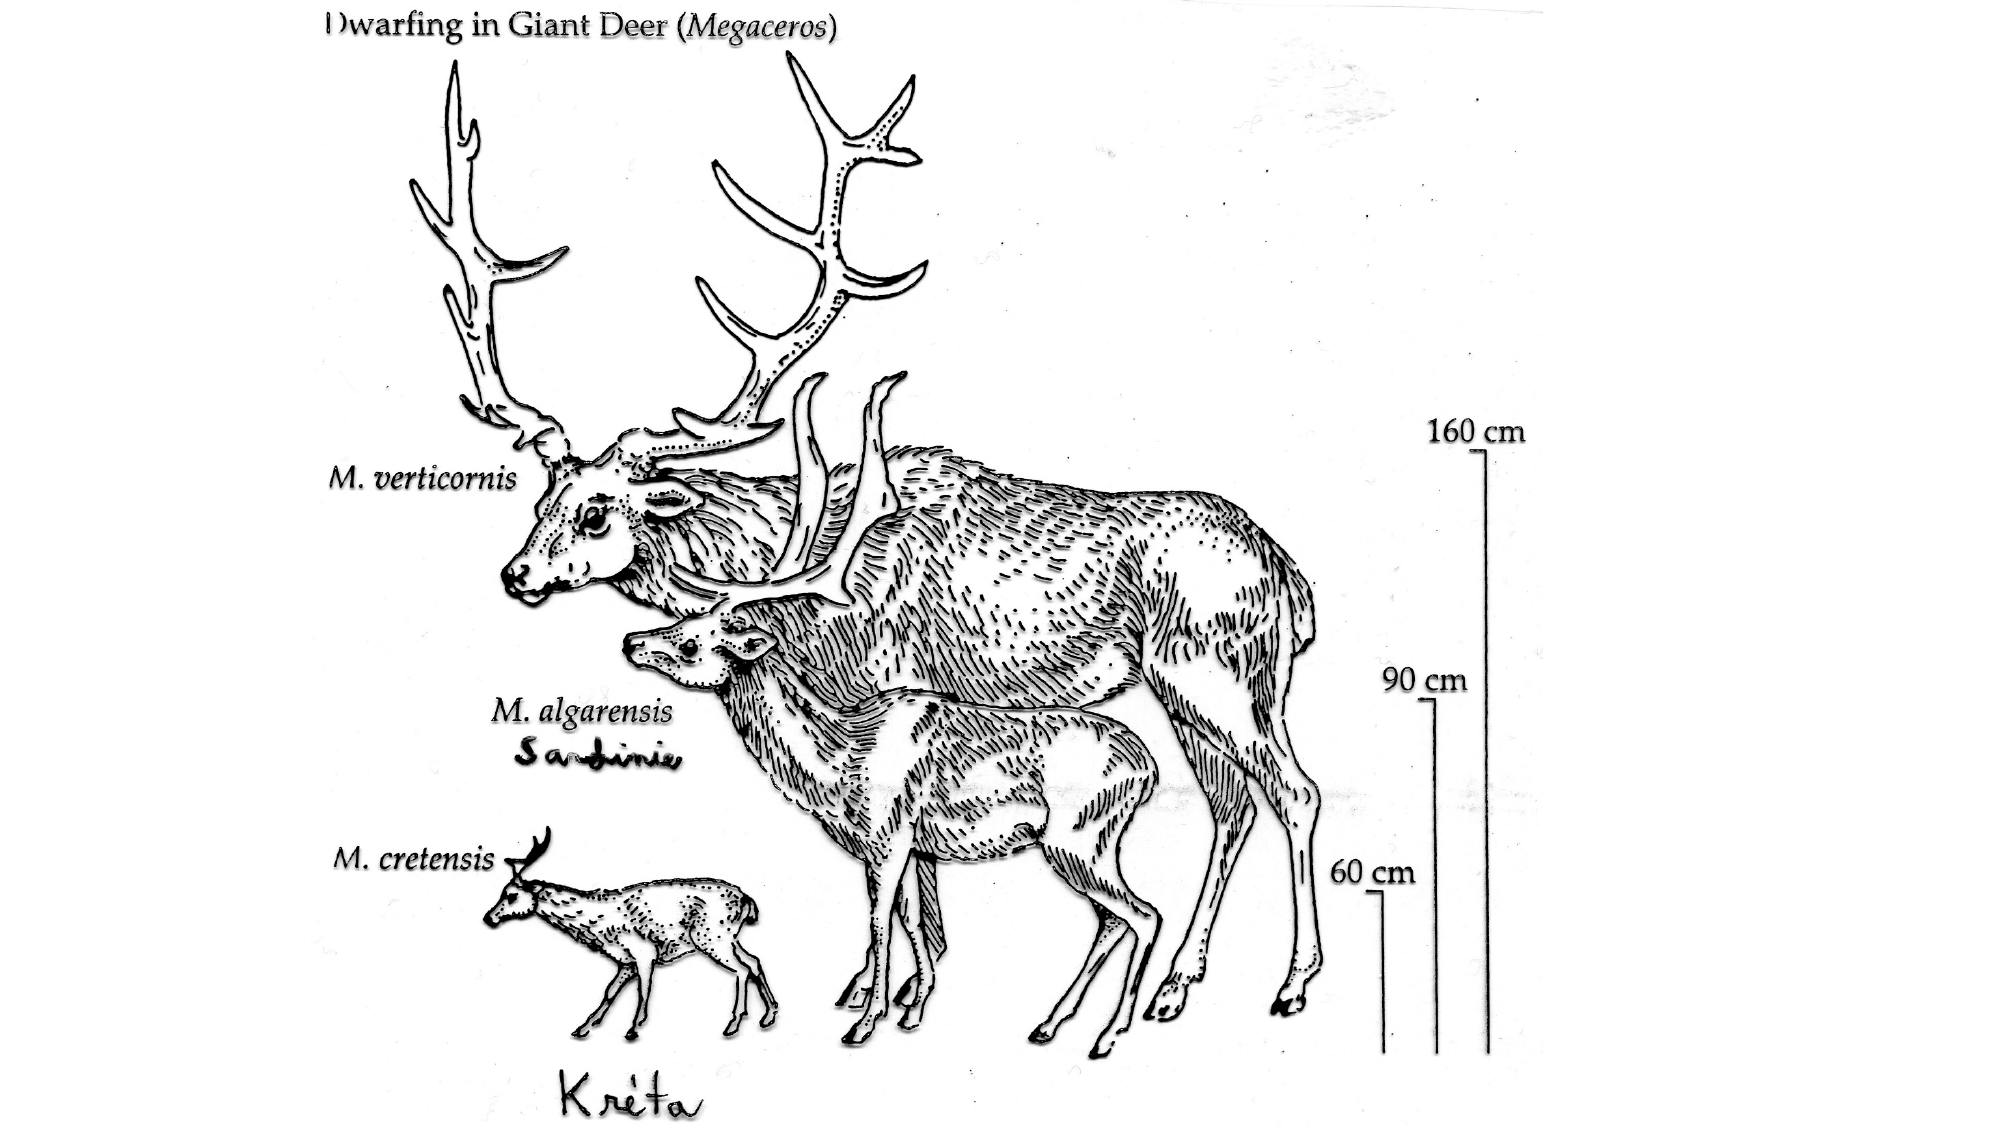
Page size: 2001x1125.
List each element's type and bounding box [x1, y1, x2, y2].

list [311, 0, 1543, 1125]
